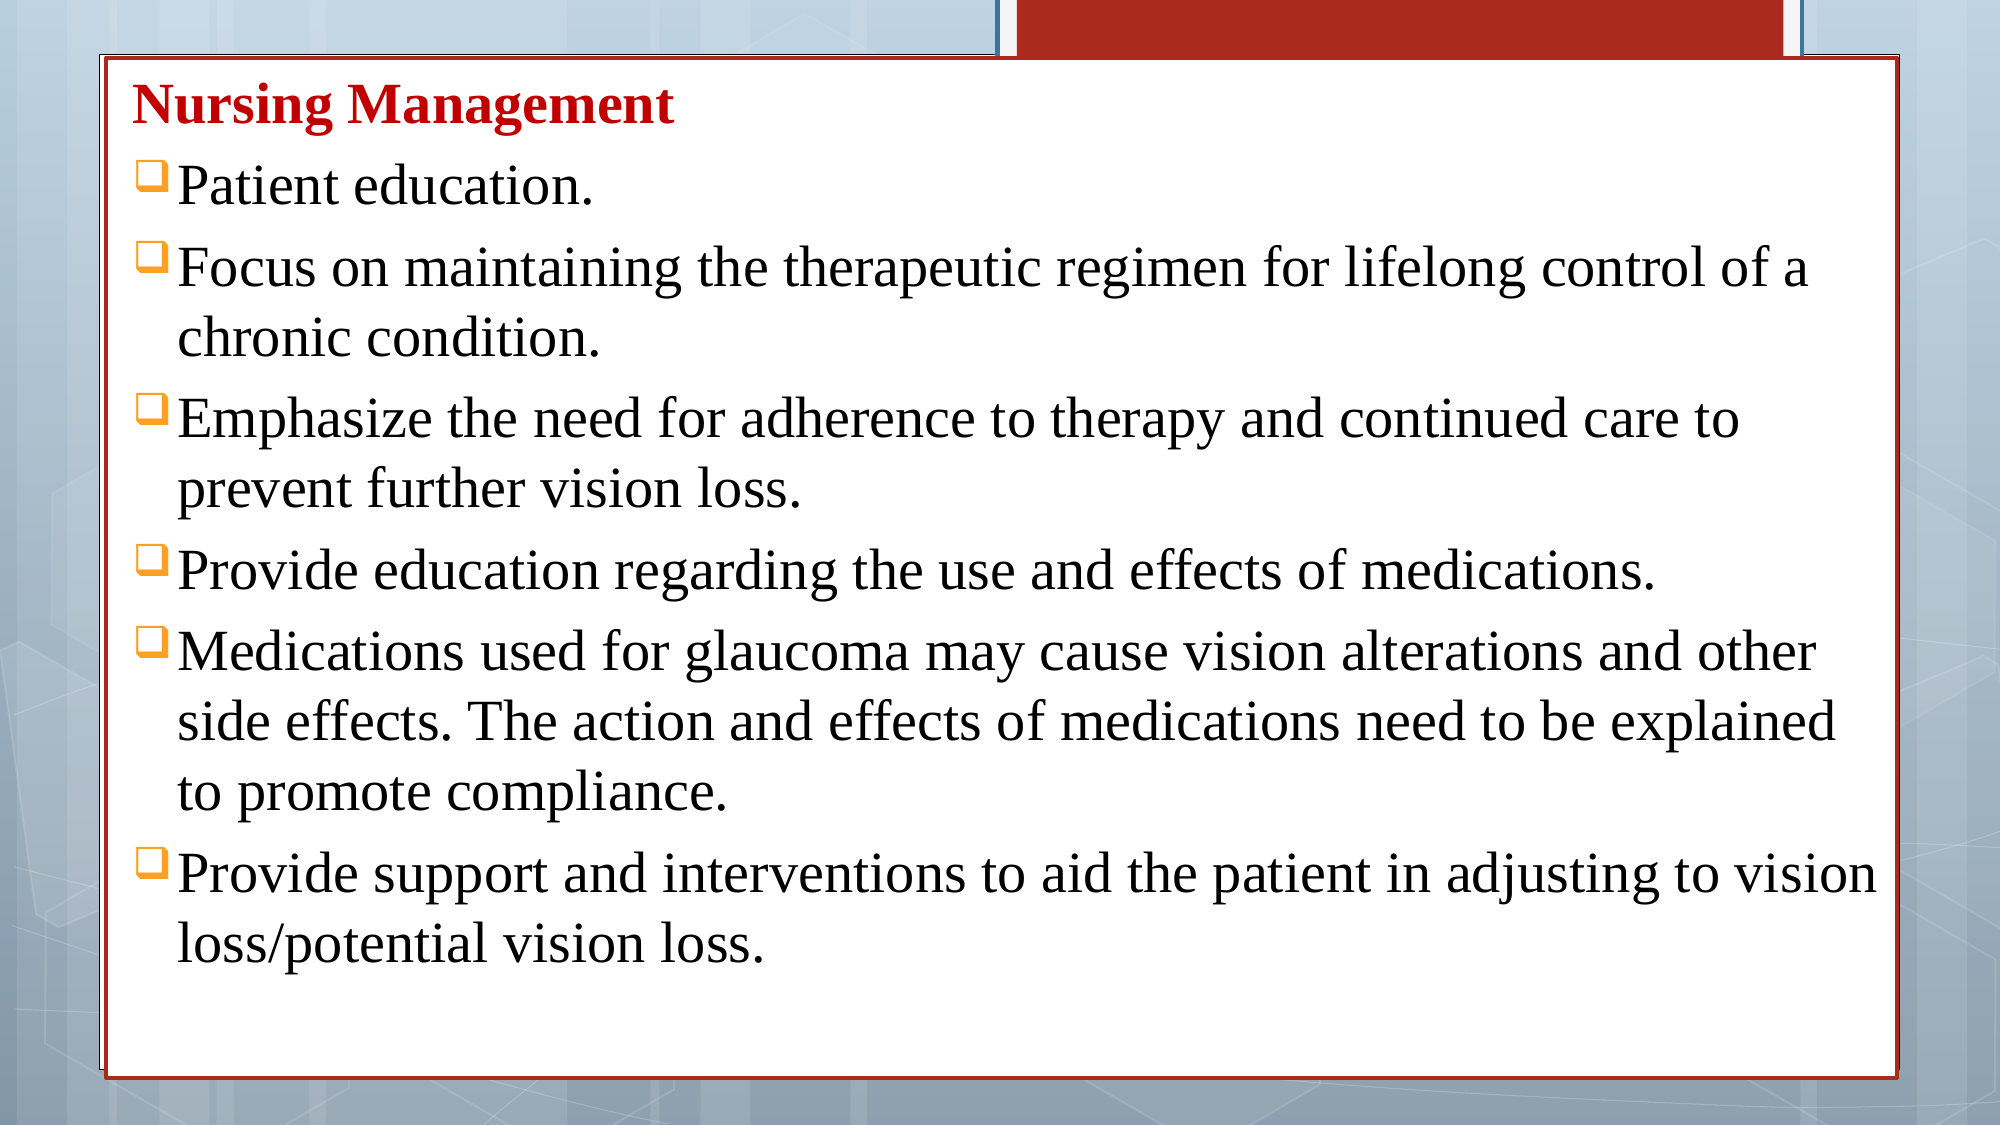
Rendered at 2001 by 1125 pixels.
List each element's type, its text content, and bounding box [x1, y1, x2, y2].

list Nursing Management Patient education. Focus on maintaining the therapeutic regimen for lifelong control of a chronic condition. Emphasize the need for adherence to therapy and continued care to prevent further vision loss. Provide education regarding the use and effects of medications. Medications used for glaucoma may cause vision alterations and other side effects. The action and effects of medications need to be explained to promote compliance. Provide support and interventions to aid the patient in adjusting to vision loss/potential vision loss. [104, 56, 1899, 1080]
